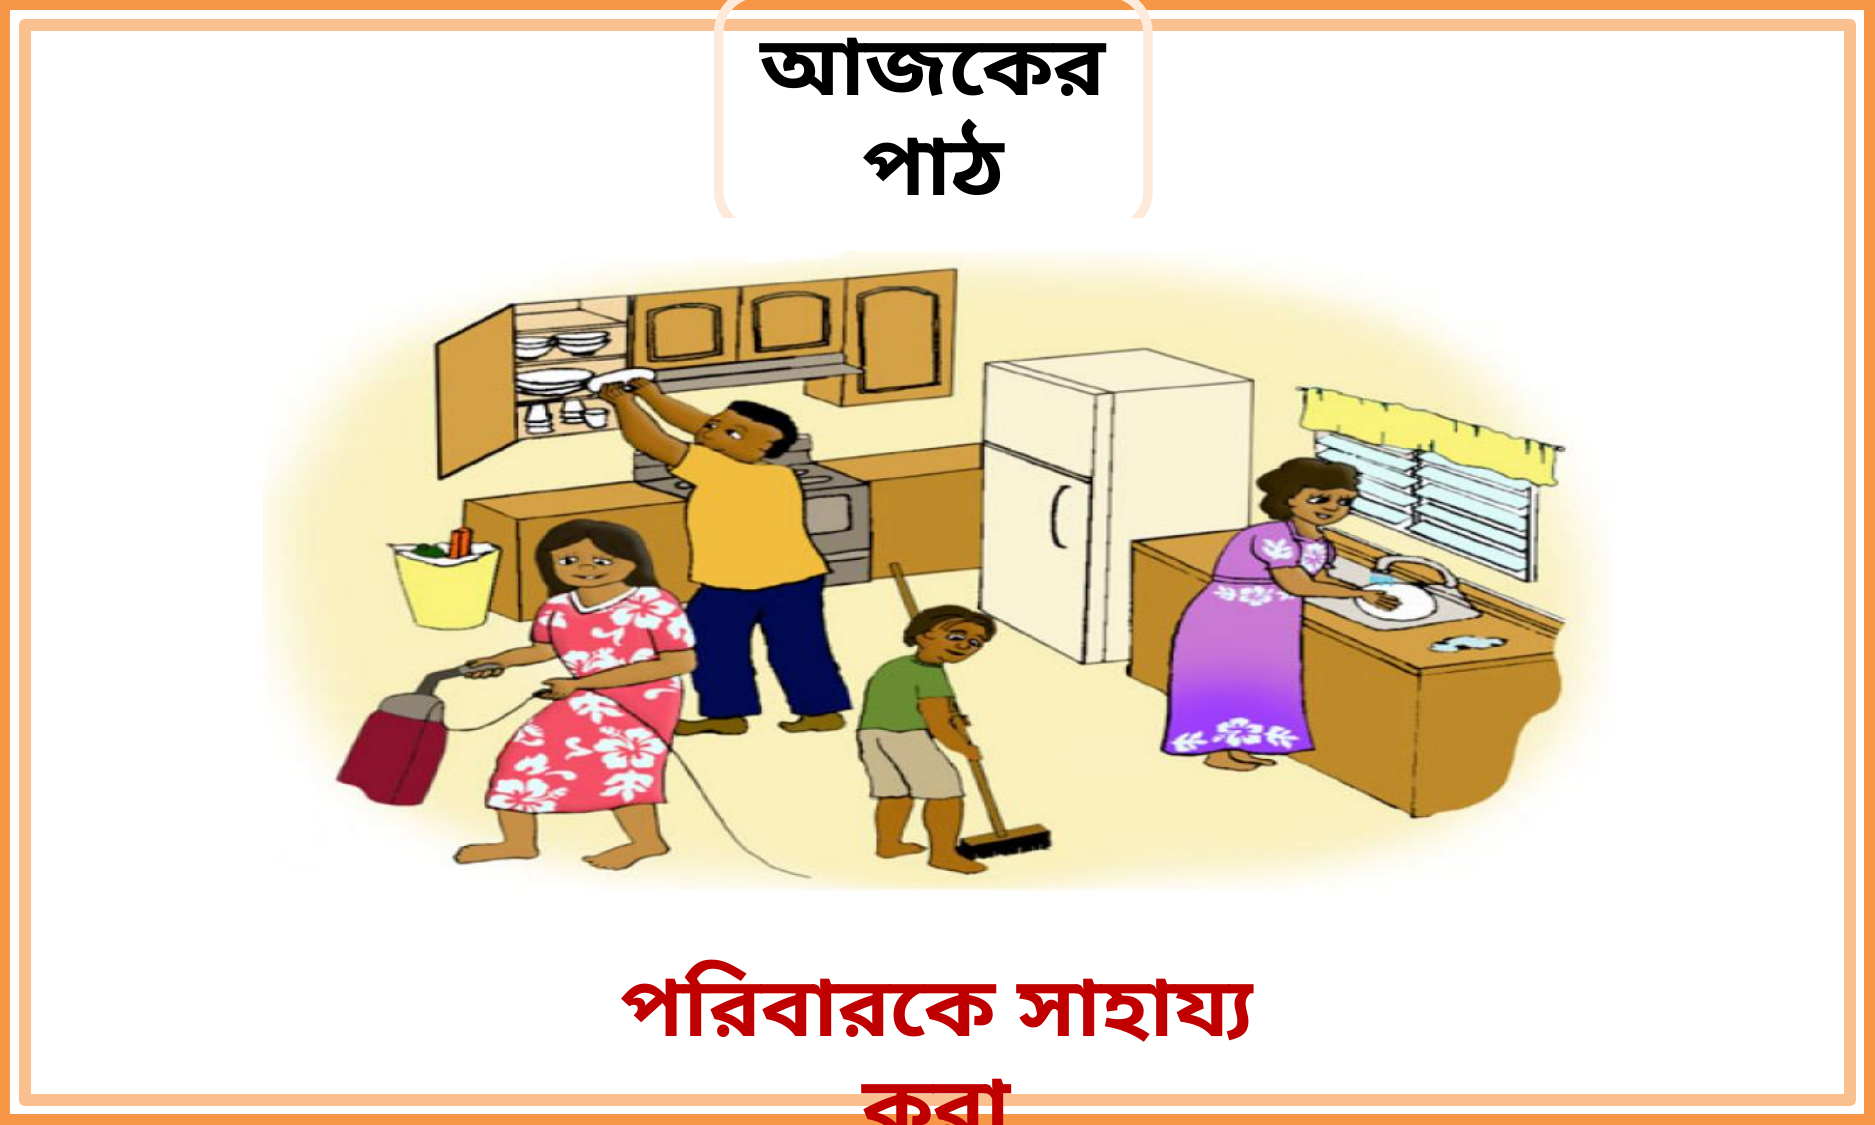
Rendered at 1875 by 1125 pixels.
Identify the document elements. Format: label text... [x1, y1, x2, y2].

text_box আজকের পাঠ [718, 0, 1149, 218]
text_box পরিবারকে সাহায্য করা [556, 945, 1317, 1125]
picture [262, 249, 1613, 900]
